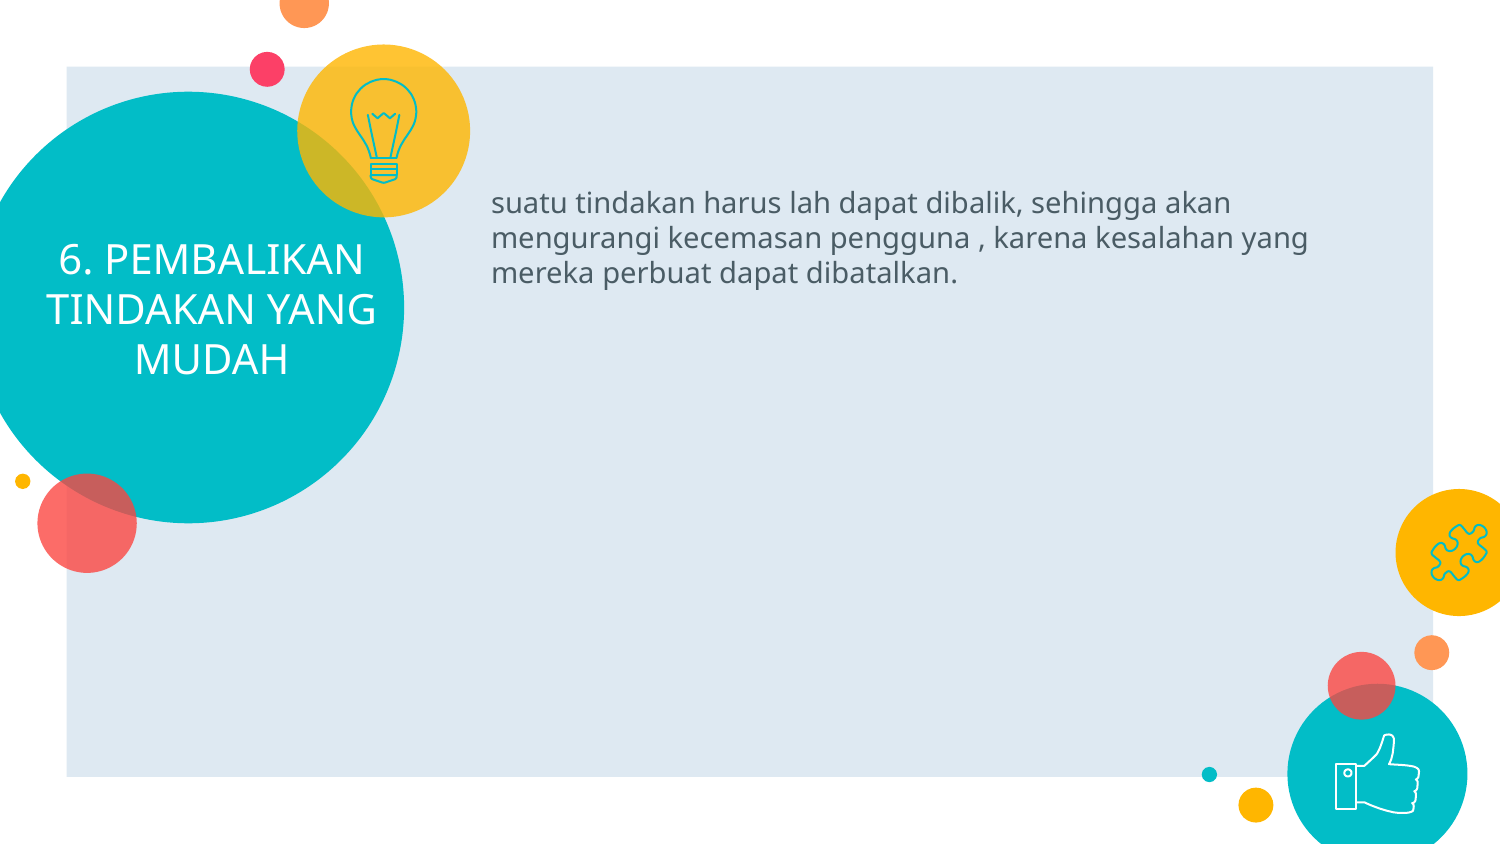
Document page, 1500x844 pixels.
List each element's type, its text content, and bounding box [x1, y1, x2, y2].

title 6. PEMBALIKAN TINDAKAN YANG MUDAH [23, 91, 400, 524]
list suatu tindakan harus lah dapat dibalik, sehingga akan mengurangi kecemasan pengguna , karena kesalahan yang mereka perbuat dapat dibatalkan. [476, 169, 1345, 772]
